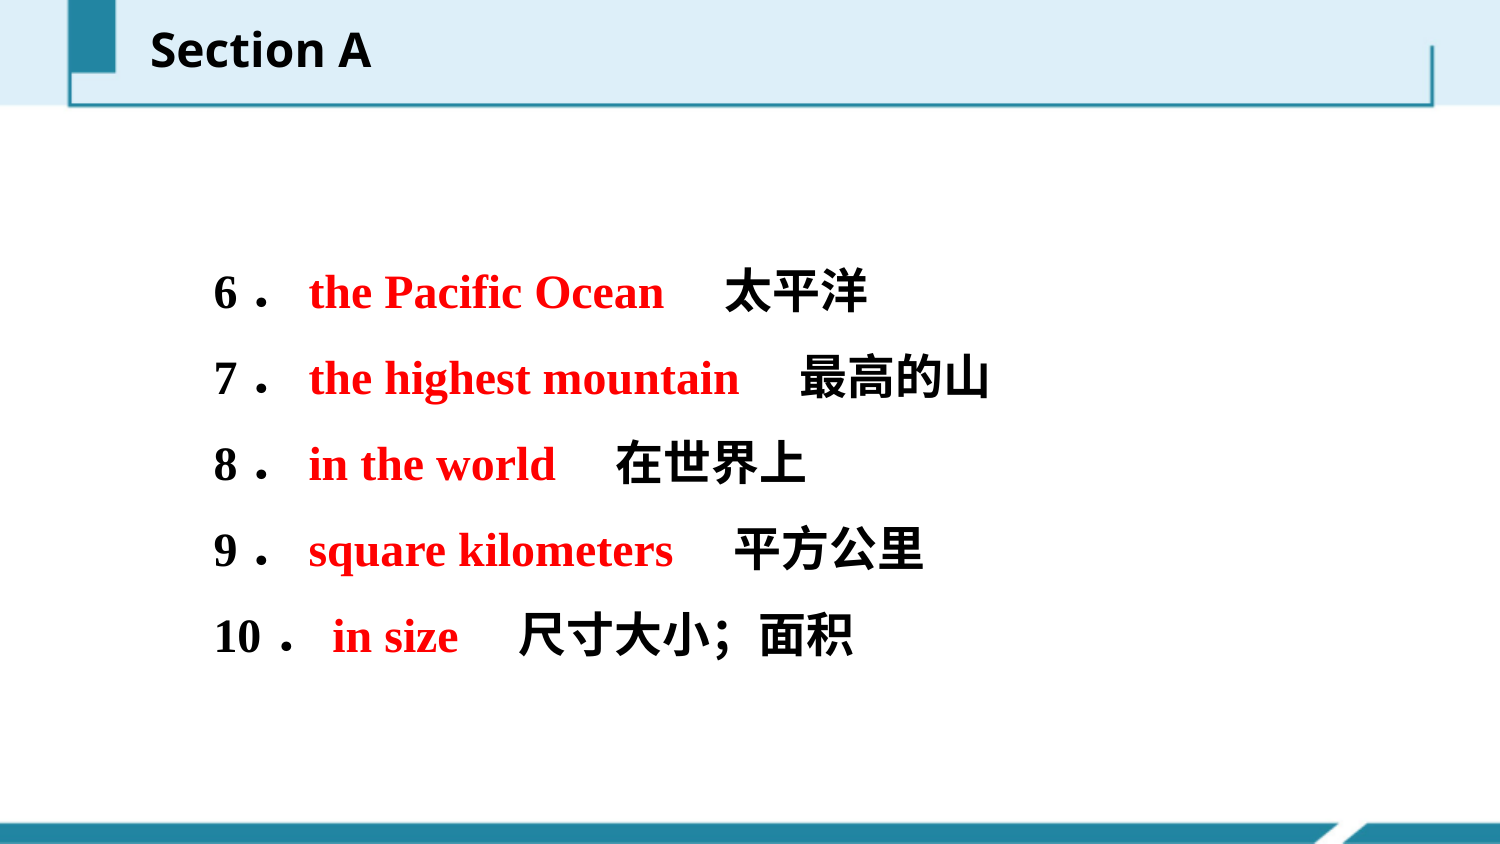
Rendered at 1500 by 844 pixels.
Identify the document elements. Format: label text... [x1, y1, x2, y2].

text_box Section A [138, 14, 1315, 83]
picture [0, 0, 1500, 844]
text_box 6．the Pacific Ocean 太平洋 7．the highest mountain 最高的山 8．in the world 在世界上 9．square kilometers 平方公里 10．in size 尺寸大小；面积 [202, 225, 1241, 668]
